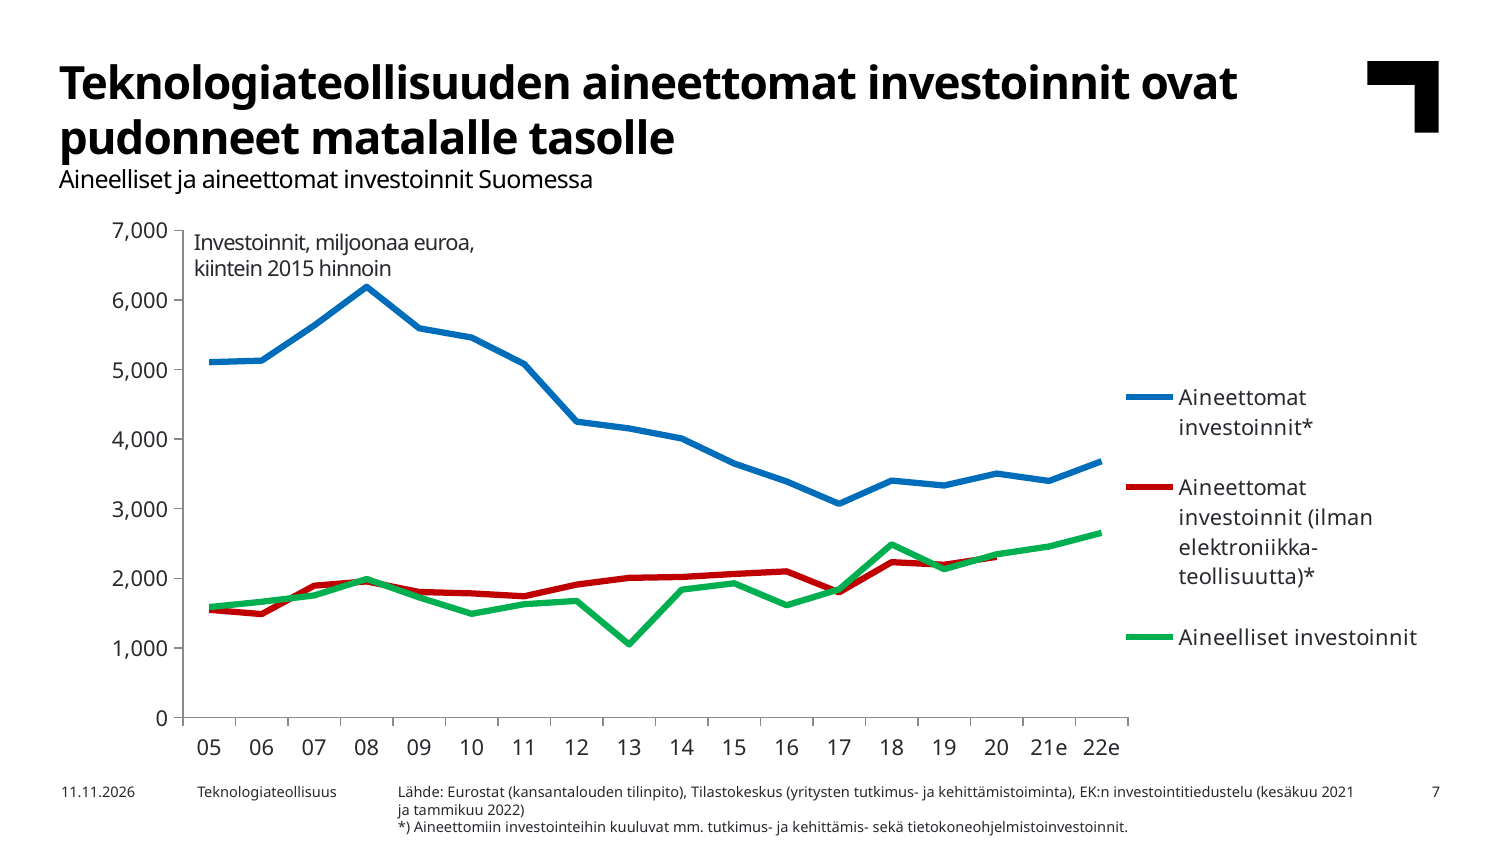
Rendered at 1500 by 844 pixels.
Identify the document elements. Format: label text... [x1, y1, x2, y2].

slide_number 7 [1378, 775, 1456, 803]
list Lähde: Eurostat (kansantalouden tilinpito), Tilastokeskus (yritysten tutkimus- ja kehittämistoiminta), EK:n investointitiedustelu (kesäkuu 2021 ja tammikuu 2022) *) Aineettomiin investointeihin kuuluvat mm. tutkimus- ja kehittämis- sekä tietokoneohjelmistoinvestoinnit. [382, 775, 1378, 844]
chart [62, 209, 1431, 763]
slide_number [46, 775, 182, 803]
footer Teknologiateollisuus [182, 775, 382, 803]
list Teknologiateollisuuden aineettomat investoinnit ovat pudonneet matalalle tasolle Aineelliset ja aineettomat investoinnit Suomessa [41, 46, 1378, 210]
